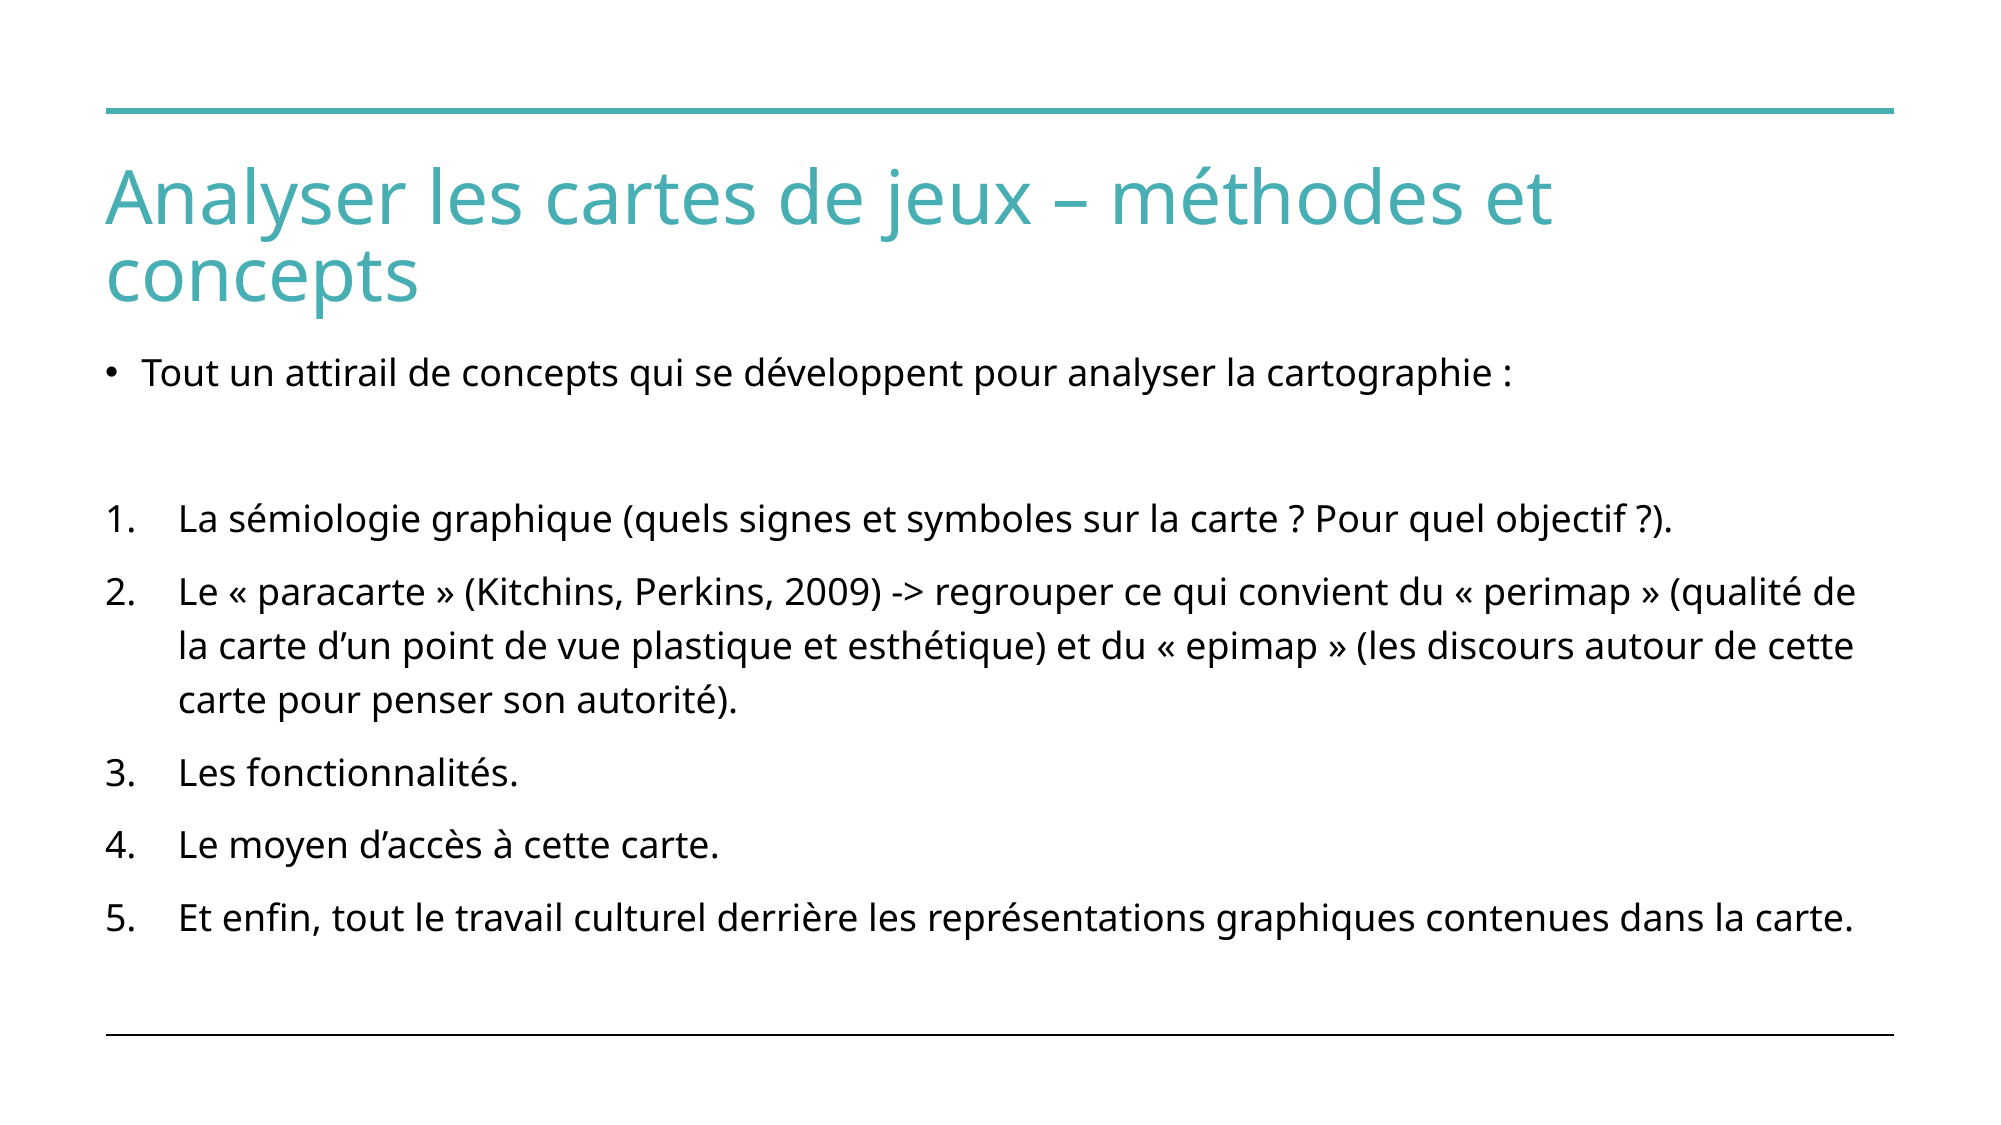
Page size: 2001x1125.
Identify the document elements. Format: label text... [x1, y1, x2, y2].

list Tout un attirail de concepts qui se développent pour analyser la cartographie : La sémiologie graphique (quels signes et symboles sur la carte ? Pour quel objectif ?). Le « paracarte » (Kitchins, Perkins, 2009) -> regrouper ce qui convient du « perimap » (qualité de la carte d’un point de vue plastique et esthétique) et du « epimap » (les discours autour de cette carte pour penser son autorité). Les fonctionnalités. Le moyen d’accès à cette carte. Et enfin, tout le travail culturel derrière les représentations graphiques contenues dans la carte. [90, 332, 1894, 994]
title Analyser les cartes de jeux – méthodes et concepts [90, 156, 1894, 332]
